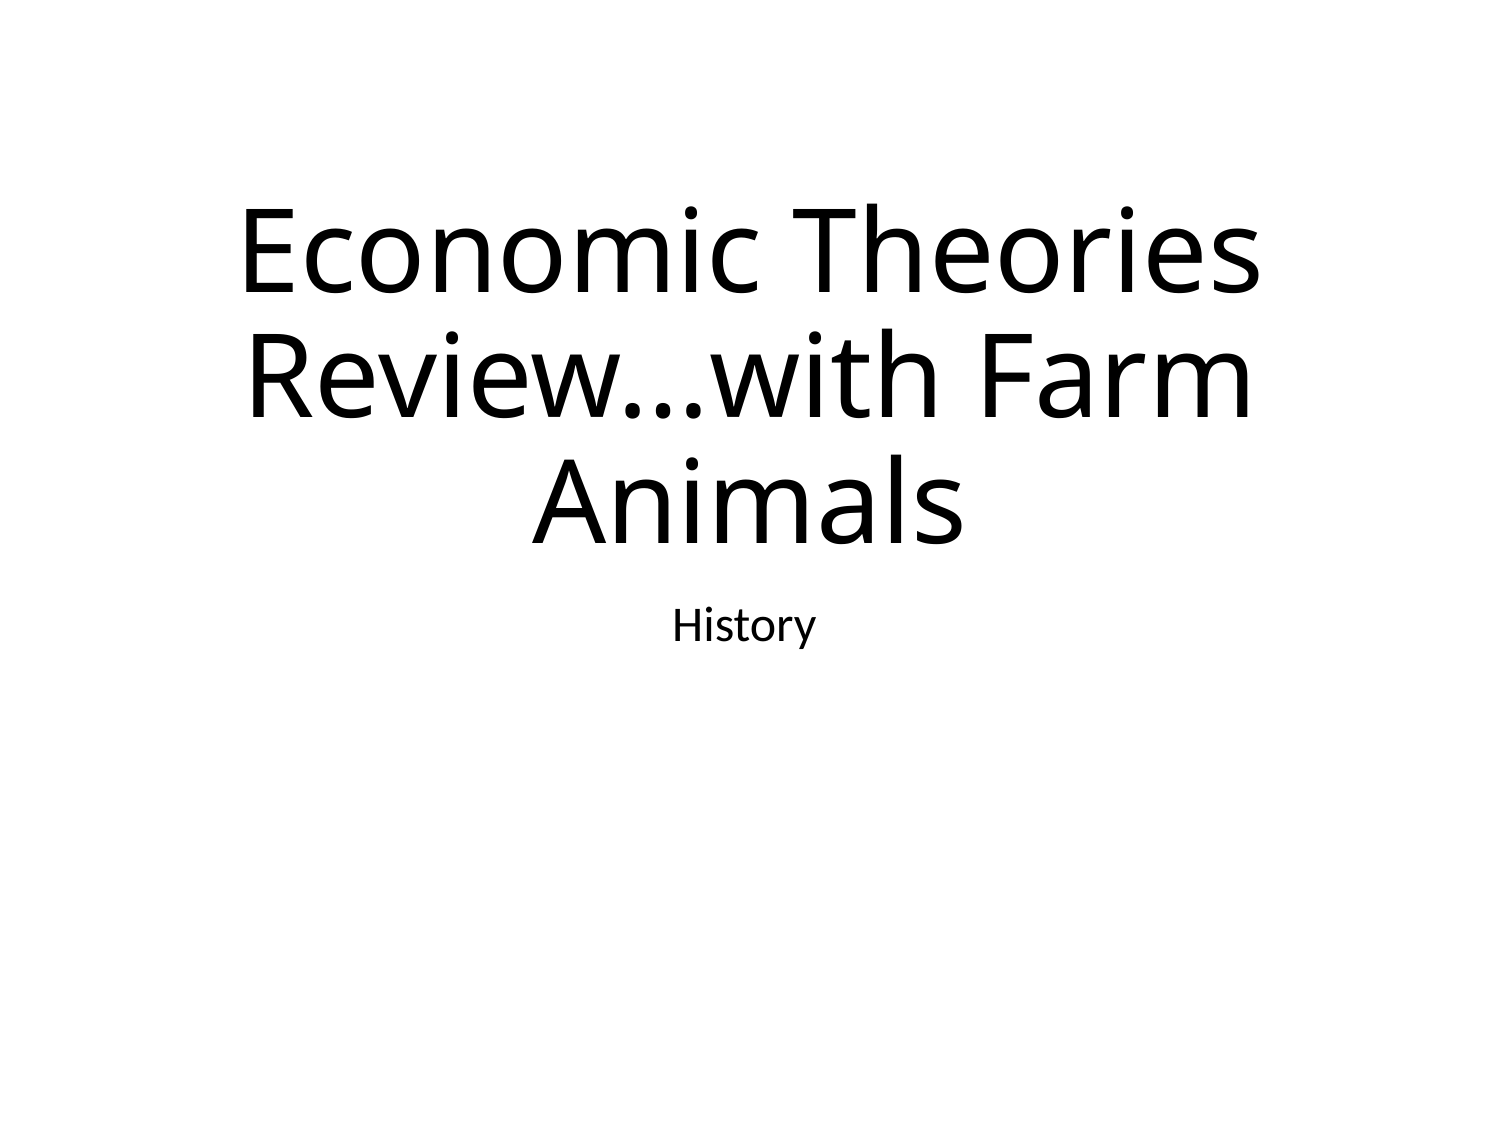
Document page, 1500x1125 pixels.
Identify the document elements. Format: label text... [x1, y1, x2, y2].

subtitle History [187, 590, 1313, 863]
title Economic Theories Review…with Farm Animals [112, 184, 1388, 576]
